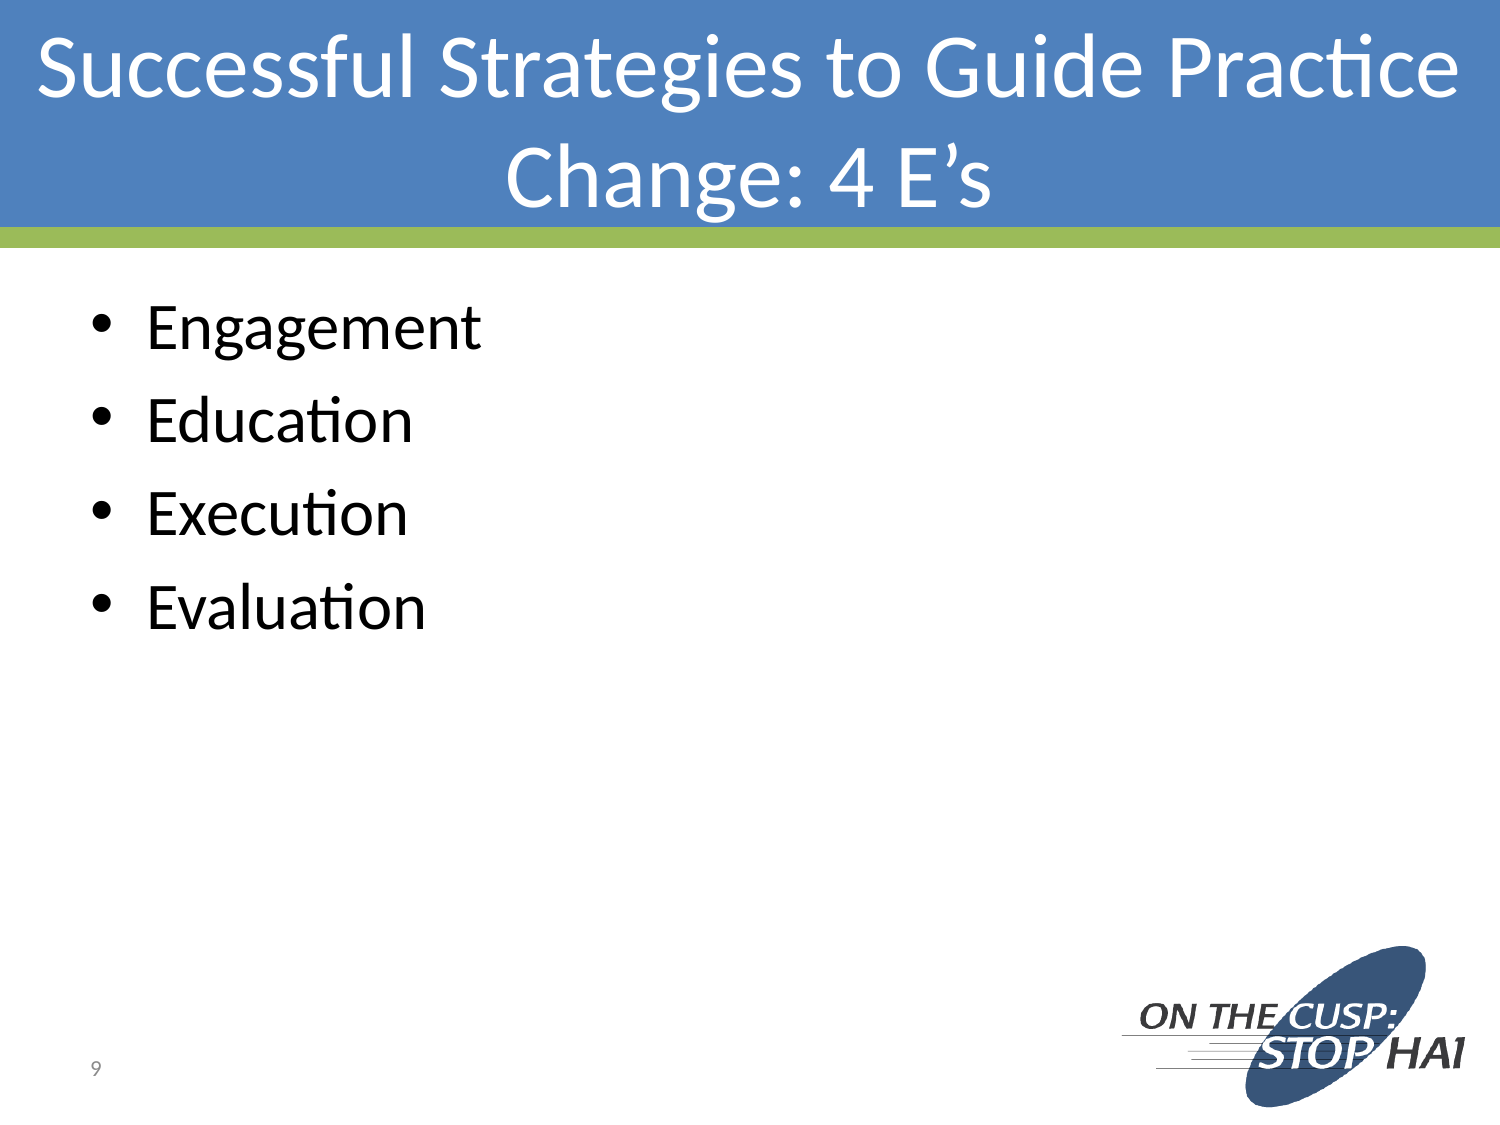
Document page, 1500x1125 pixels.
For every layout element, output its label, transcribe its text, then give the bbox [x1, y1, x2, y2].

list Engagement Education Execution Evaluation [74, 274, 1413, 951]
title Successful Strategies to Guide Practice Change: 4 E’s [0, 0, 1500, 233]
slide_number 9 [75, 1037, 425, 1098]
picture [1098, 929, 1500, 1125]
